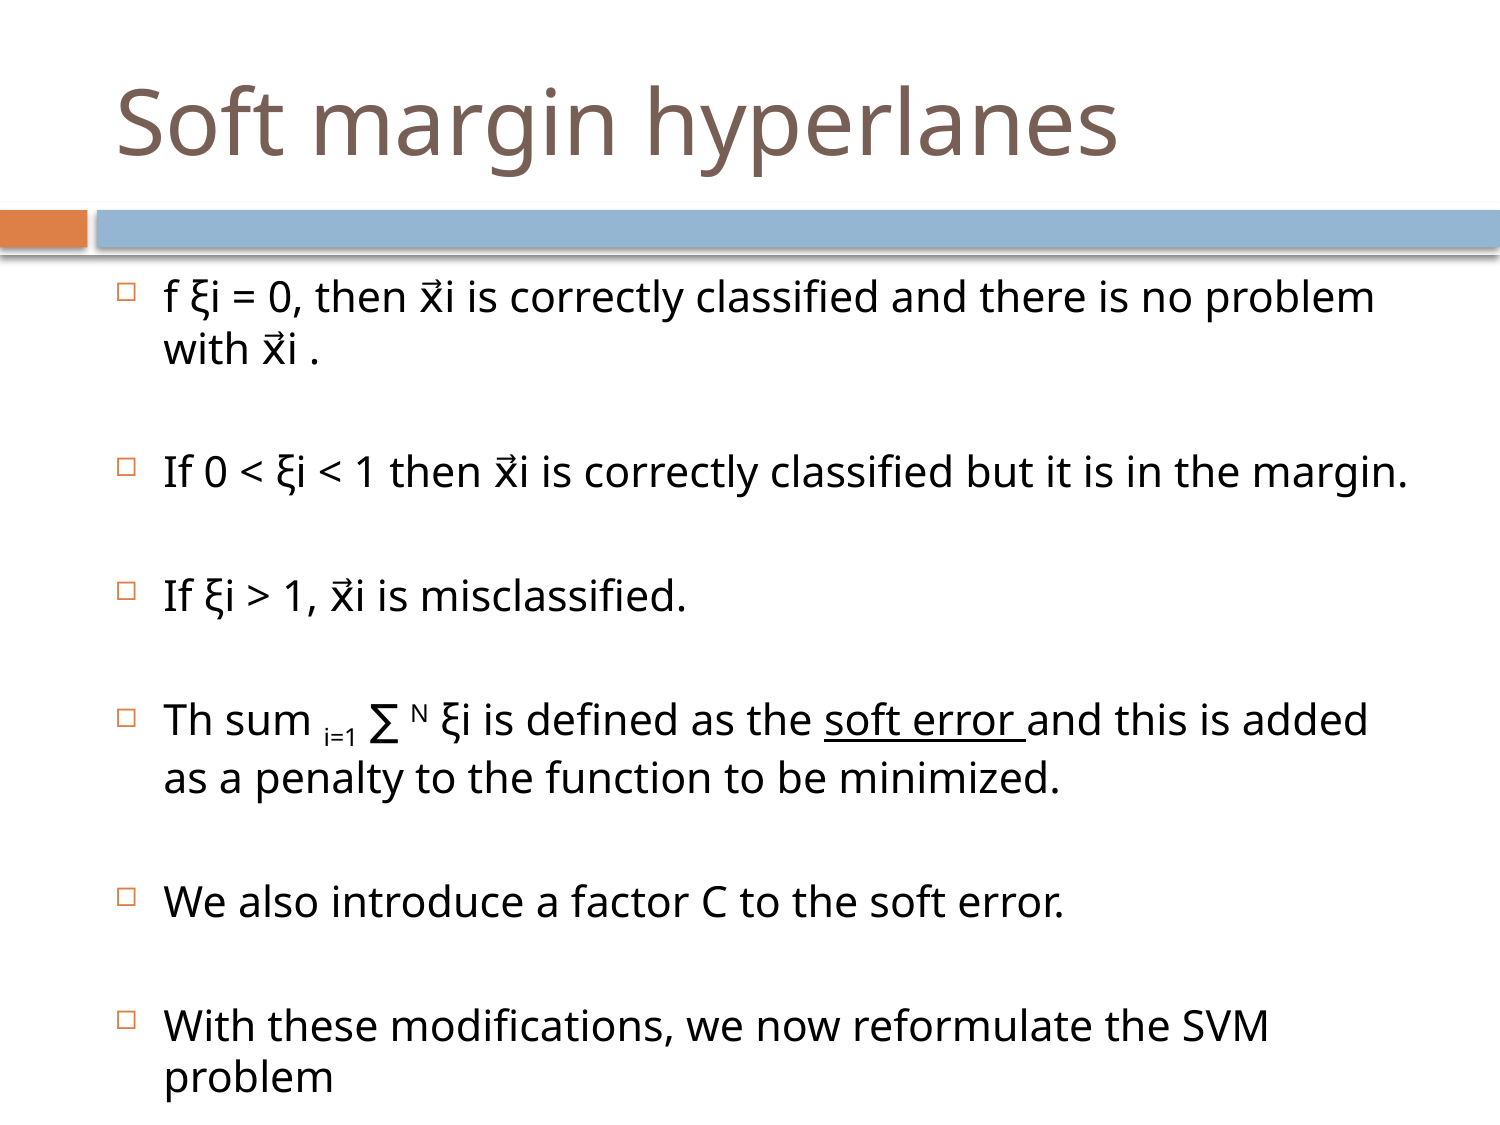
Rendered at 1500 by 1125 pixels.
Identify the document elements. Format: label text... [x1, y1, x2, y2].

title Soft margin hyperlanes [100, 37, 1438, 200]
list f ξi = 0, then x⃗i is correctly classified and there is no problem with x⃗i . If 0 < ξi < 1 then x⃗i is correctly classified but it is in the margin. If ξi > 1, x⃗i is misclassified. Th sum i=1 ∑ N ξi is defined as the soft error and this is added as a penalty to the function to be minimized. We also introduce a factor C to the soft error. With these modifications, we now reformulate the SVM problem [100, 262, 1438, 1125]
